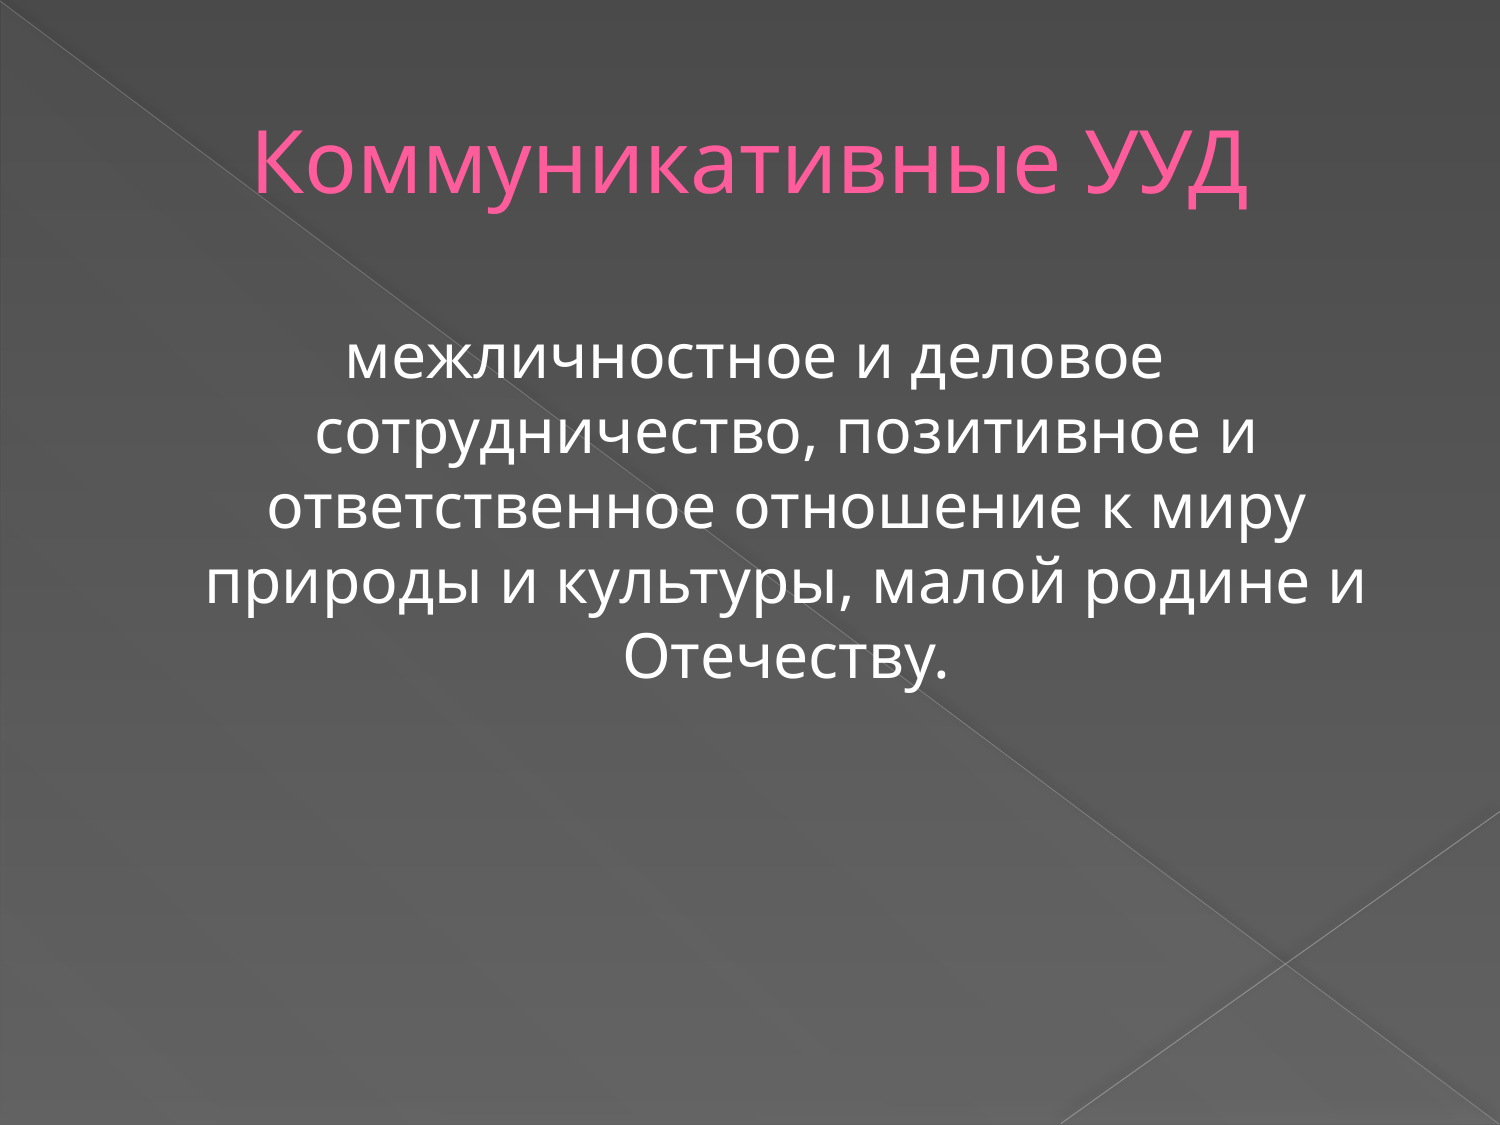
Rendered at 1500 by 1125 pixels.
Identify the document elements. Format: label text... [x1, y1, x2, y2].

list межличностное и деловое сотрудничество, позитивное и ответственное отношение к миру природы и культуры, малой родине и Отечеству. [74, 308, 1426, 1060]
title Коммуникативные УУД [75, 43, 1425, 274]
